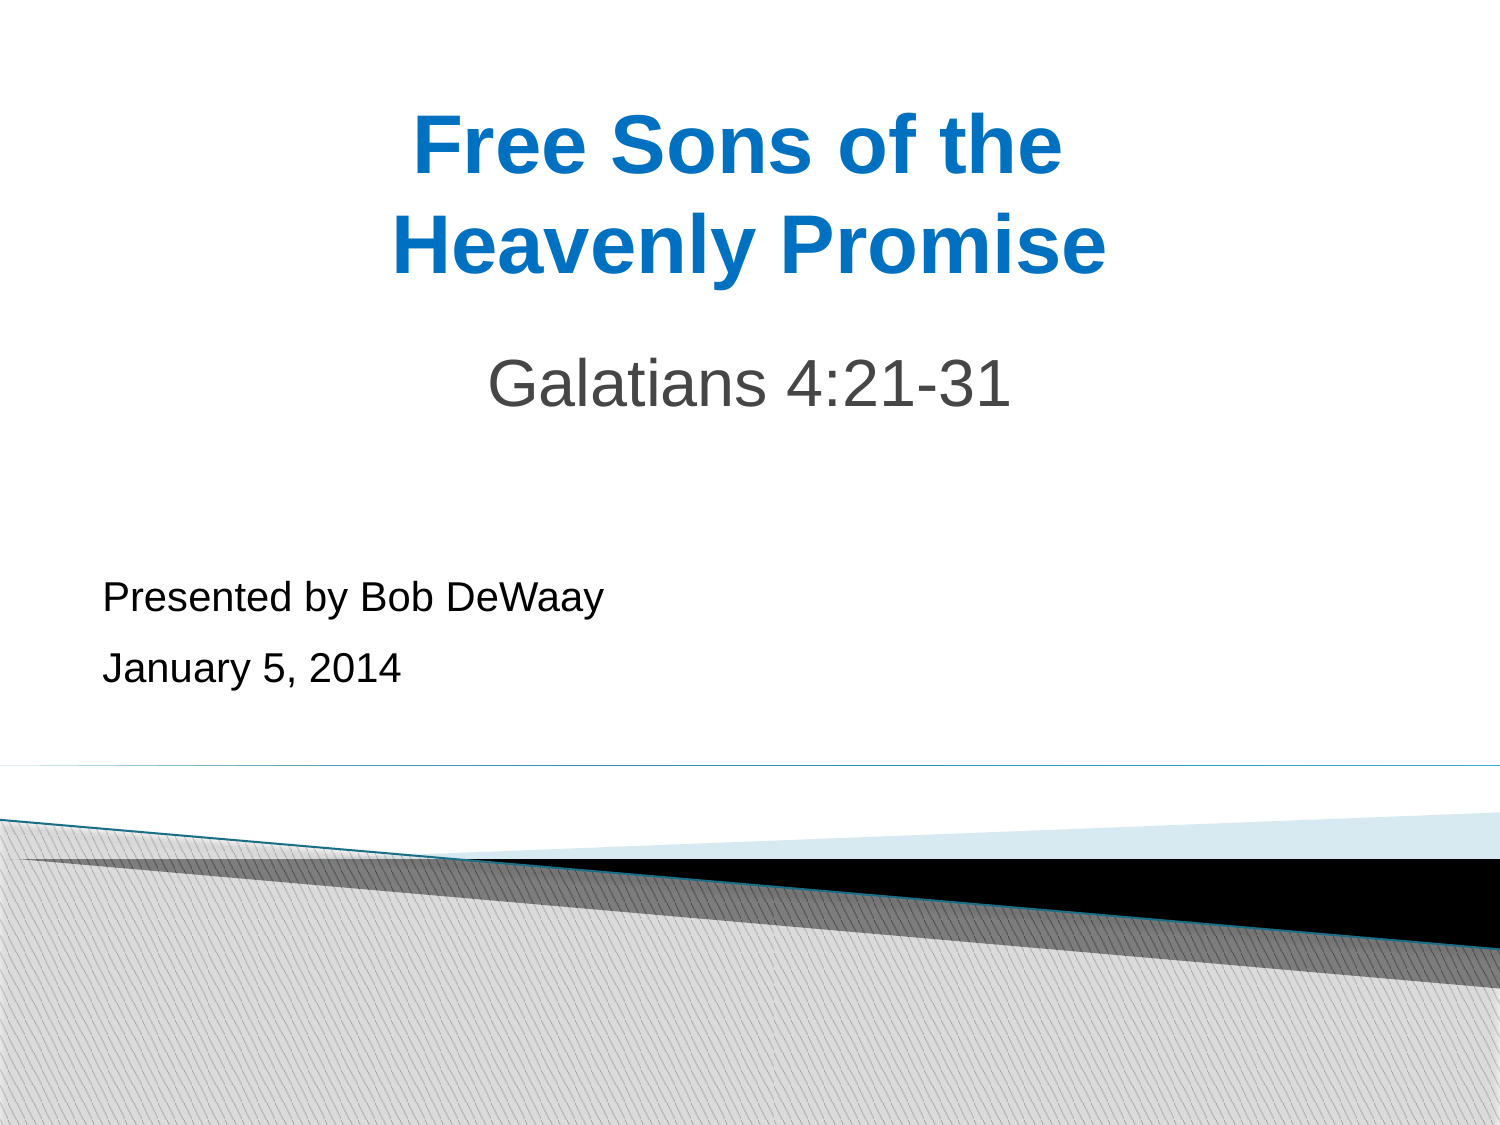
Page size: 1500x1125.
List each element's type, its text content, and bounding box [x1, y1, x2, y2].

picture [5, 859, 1500, 989]
subtitle Galatians 4:21-31 [255, 332, 1244, 458]
text_box Free Sons of the Heavenly Promise [118, 83, 1382, 298]
text_box Presented by Bob DeWaay January 5, 2014 [87, 562, 900, 699]
text_box [50, 900, 700, 961]
